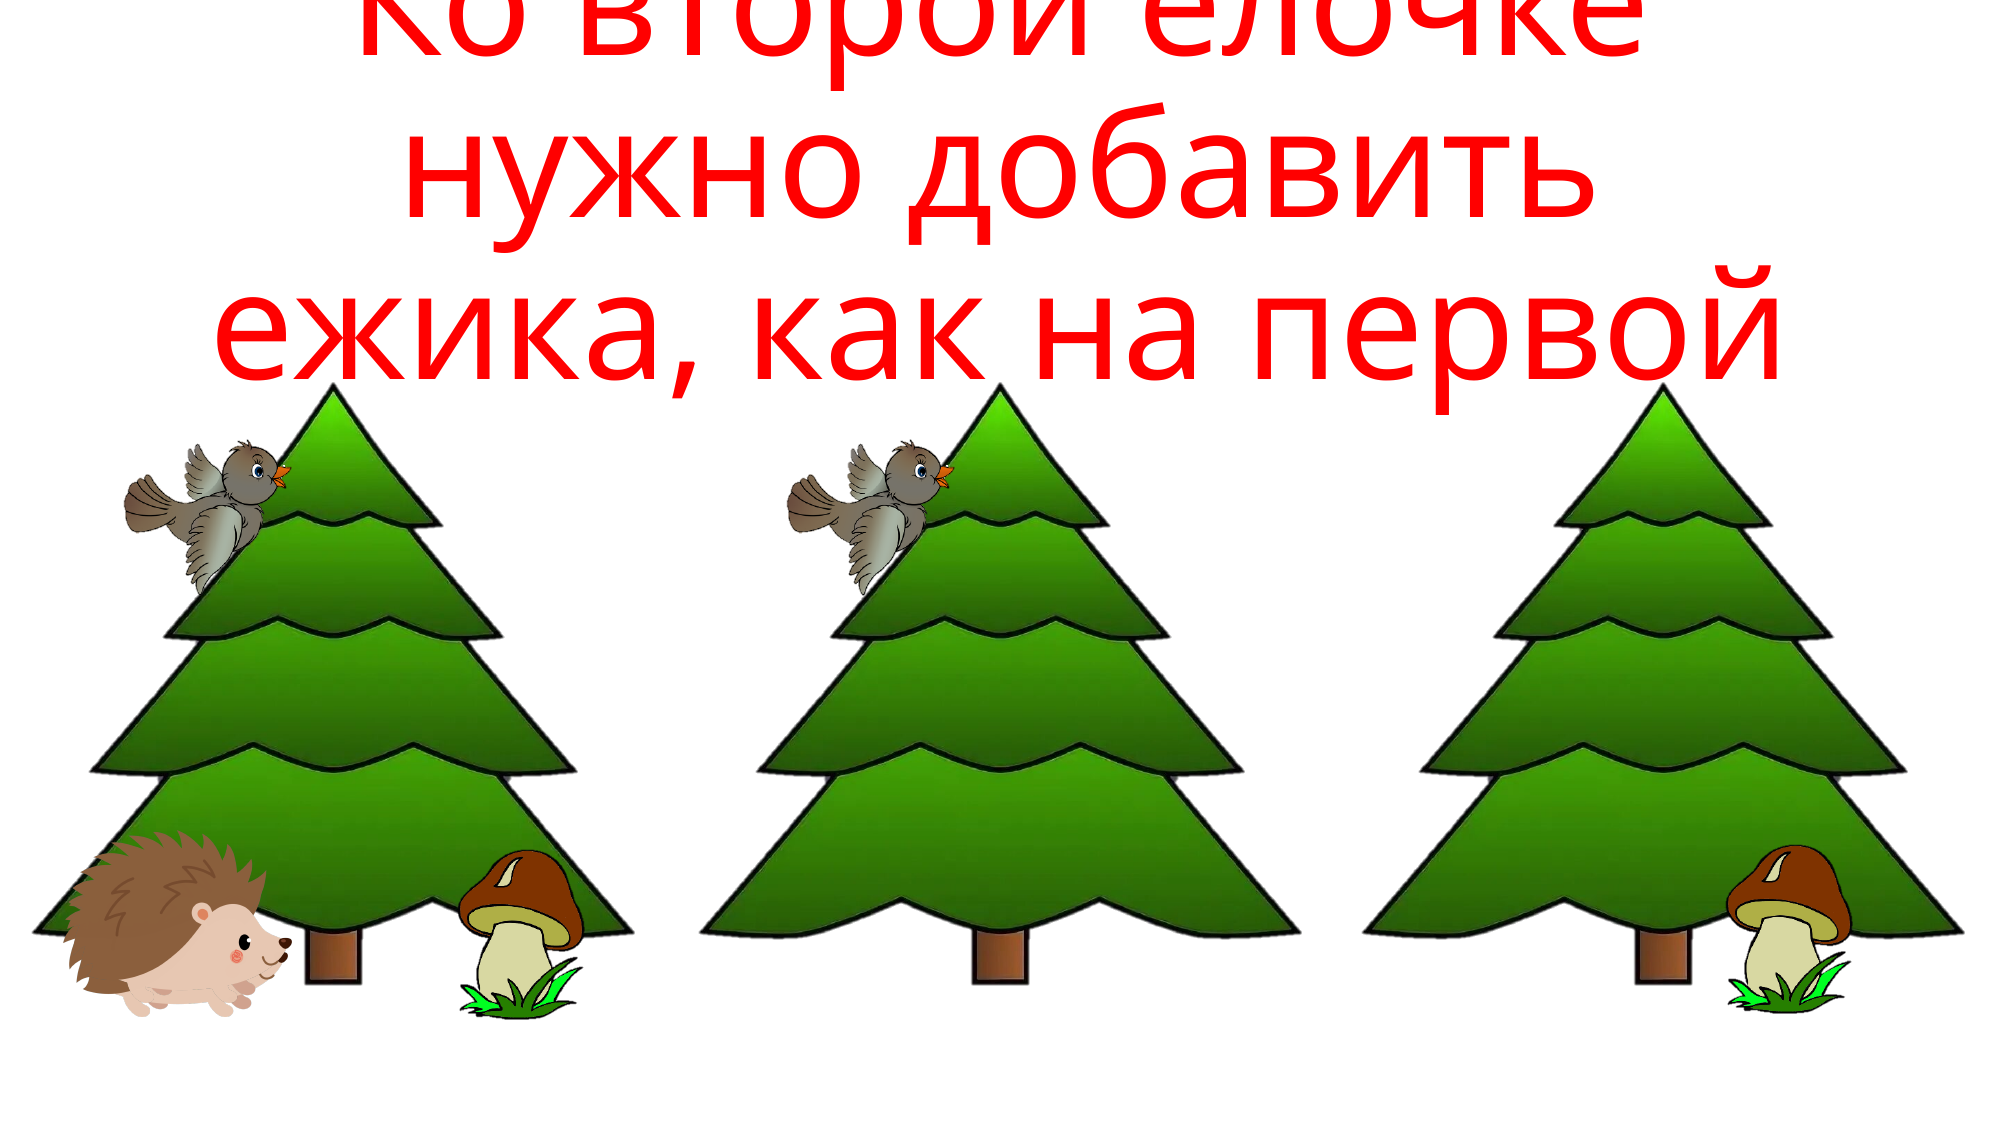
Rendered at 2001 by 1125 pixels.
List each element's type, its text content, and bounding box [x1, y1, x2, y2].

picture [0, 351, 666, 1022]
title Ко второй елочке нужно добавить ежика, как на первой [137, 59, 1863, 278]
picture [667, 351, 1996, 1017]
